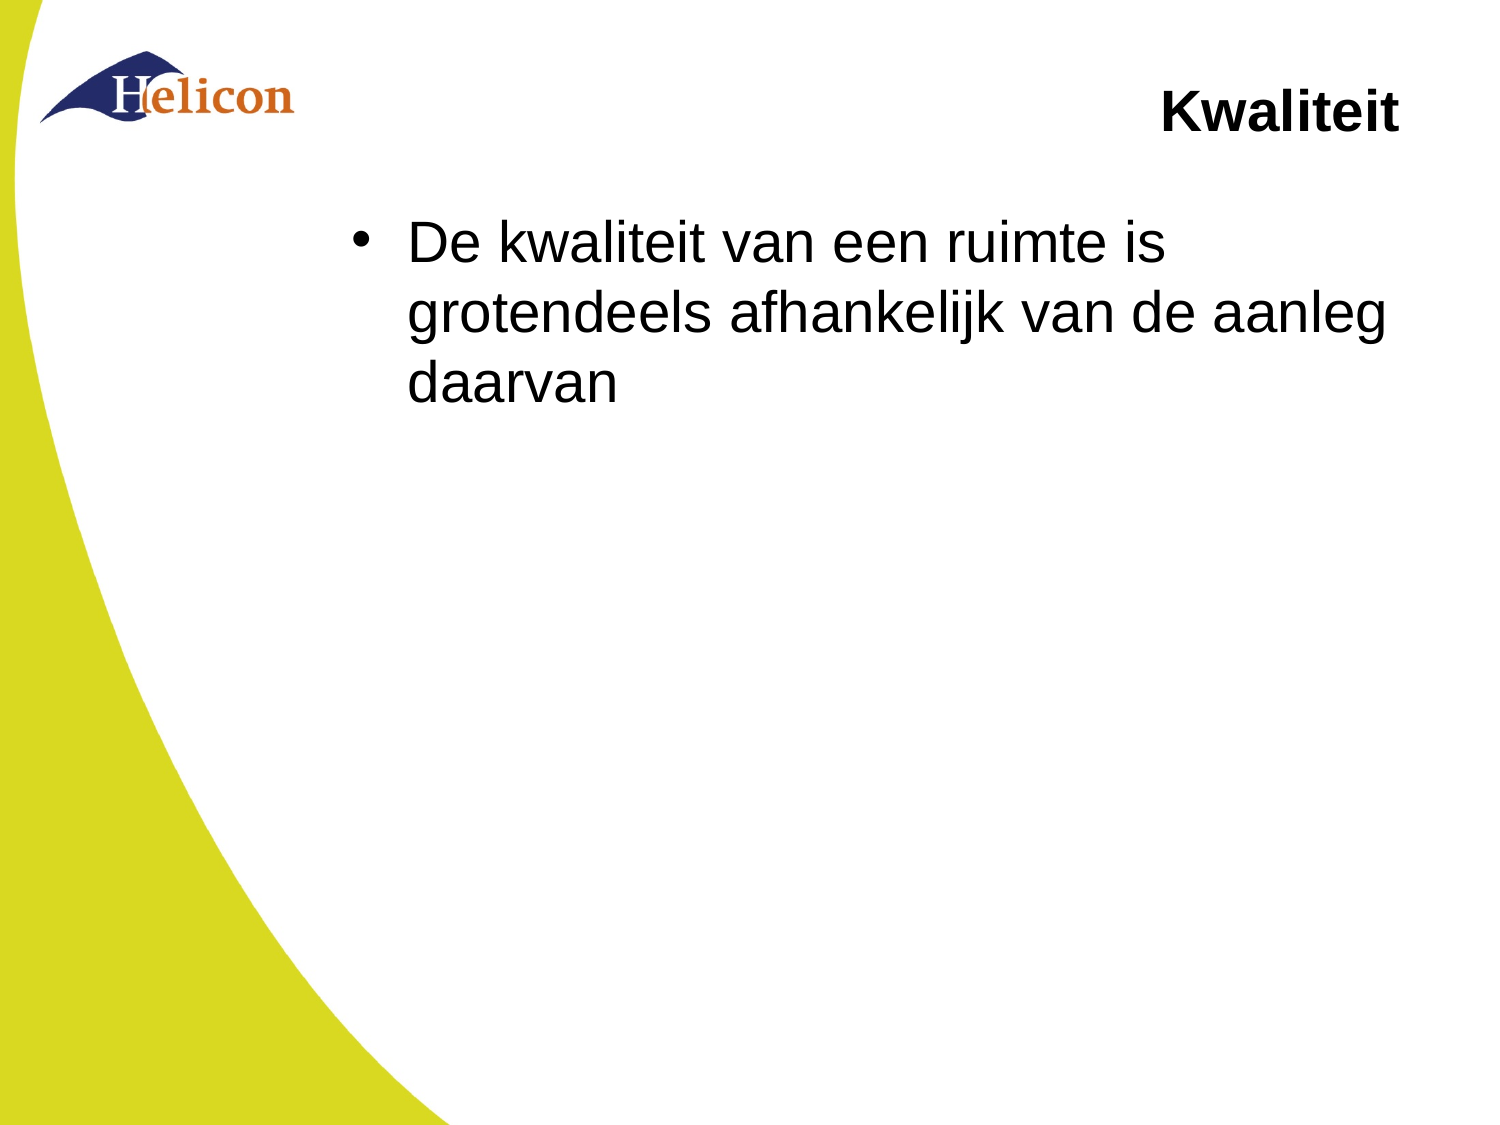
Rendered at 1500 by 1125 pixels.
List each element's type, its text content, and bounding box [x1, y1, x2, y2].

picture [0, 0, 1500, 1125]
list De kwaliteit van een ruimte is grotendeels afhankelijk van de aanleg daarvan [336, 196, 1425, 1005]
title Kwaliteit [324, 54, 1415, 161]
